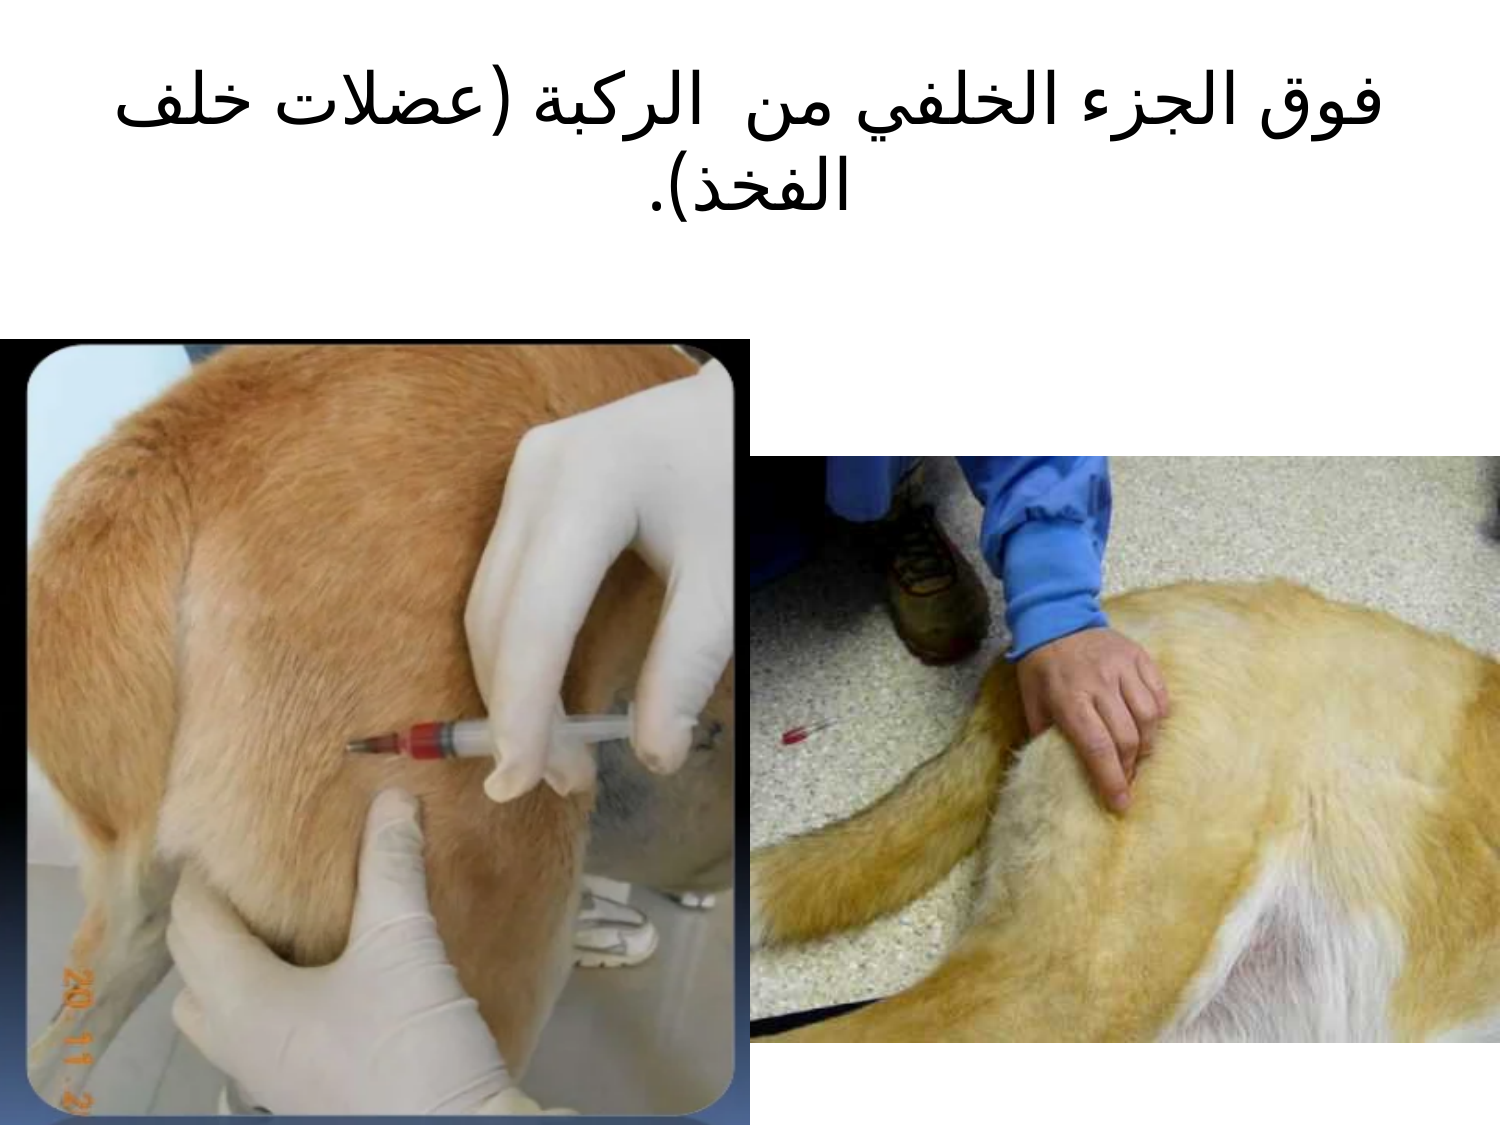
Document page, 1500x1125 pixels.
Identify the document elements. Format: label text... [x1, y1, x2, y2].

picture [0, 339, 1500, 1125]
title فوق الجزء الخلفي من الركبة (عضلات خلف الفخذ). [75, 45, 1425, 233]
